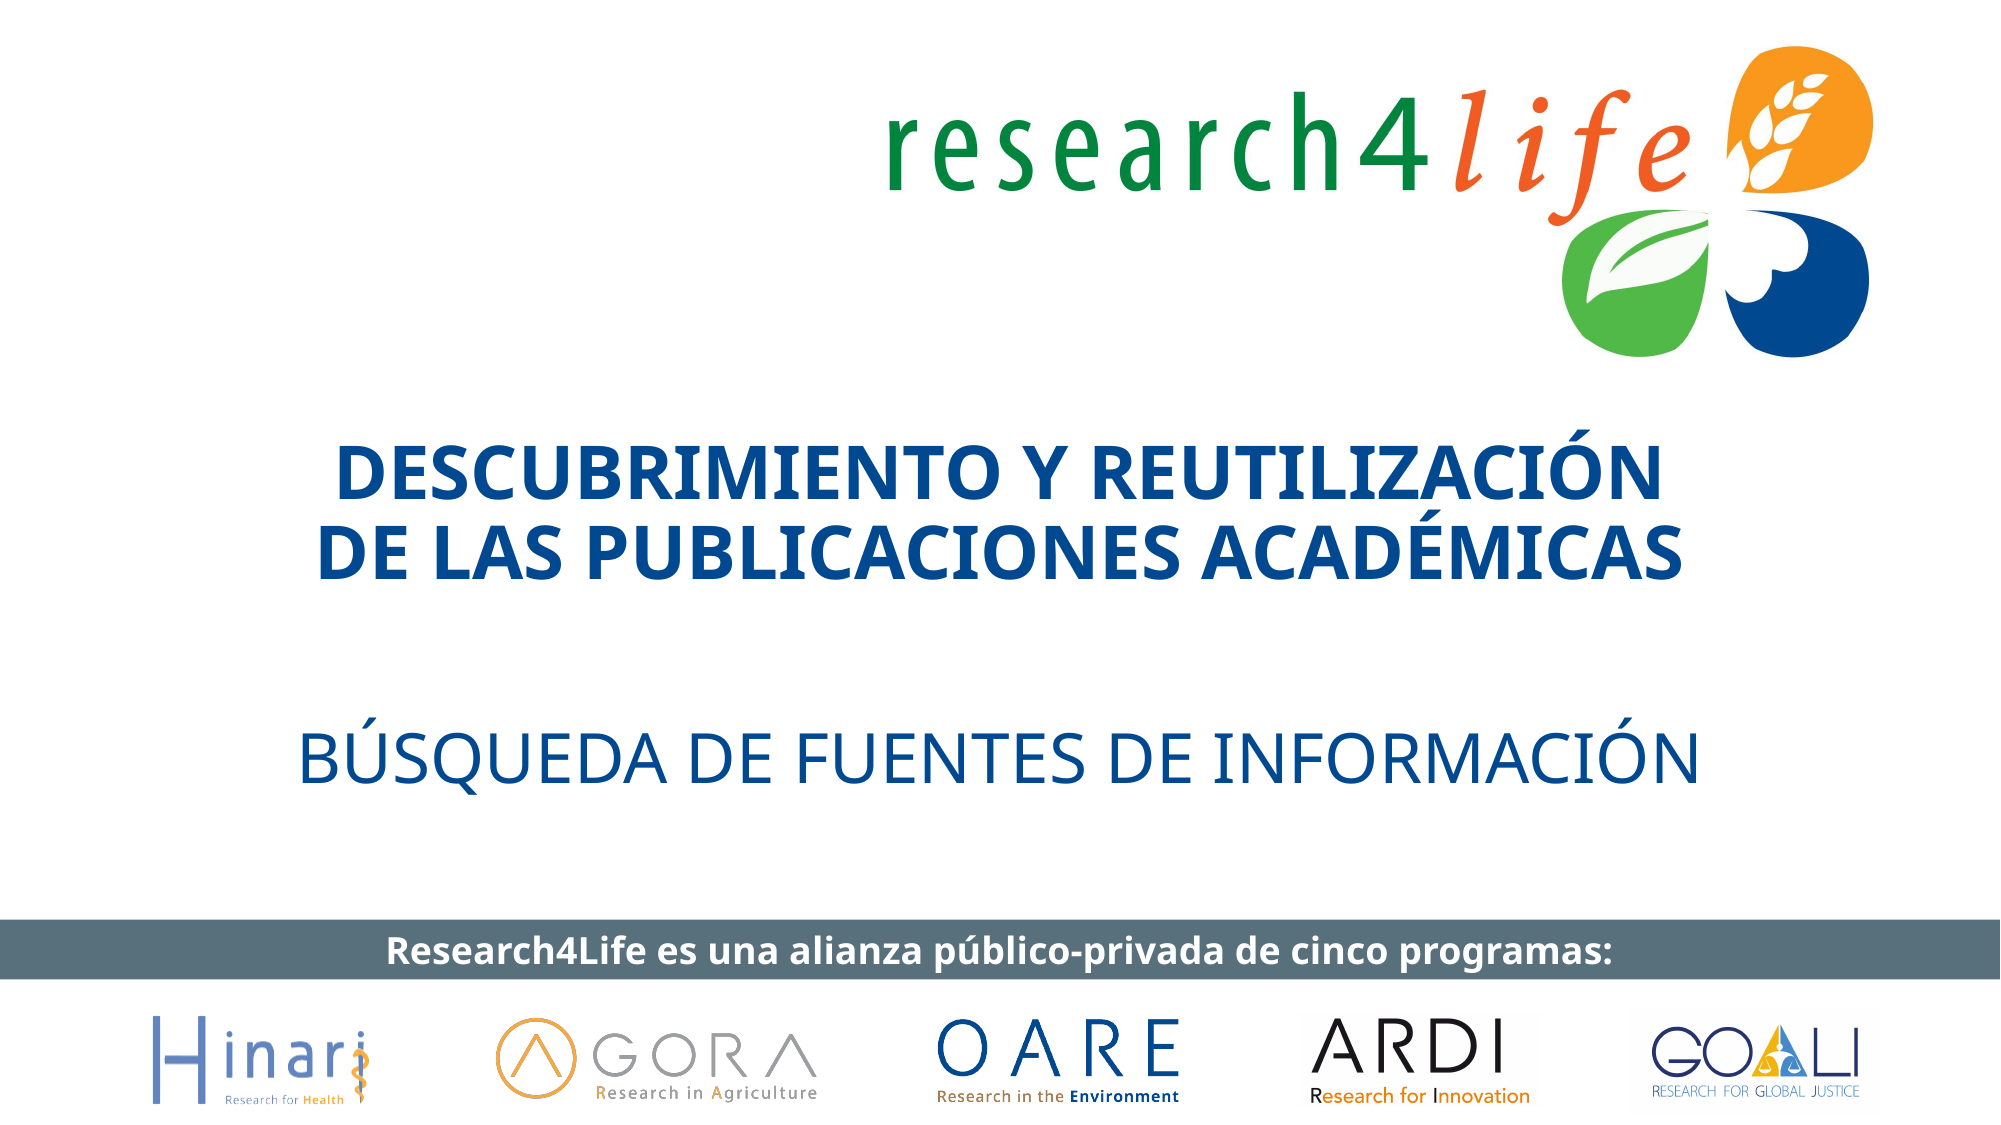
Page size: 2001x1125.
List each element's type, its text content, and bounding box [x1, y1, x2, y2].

picture [762, 0, 2000, 334]
picture [926, 1003, 1192, 1118]
picture [1298, 1013, 1541, 1108]
subtitle BÚSQUEDA DE FUENTES DE INFORMACIÓN [0, 698, 2000, 818]
picture [1630, 1007, 1881, 1114]
picture [137, 1008, 389, 1113]
text_box Research4Life es una alianza público-privada de cinco programas: [0, 919, 2000, 980]
picture [496, 1018, 819, 1104]
title DESCUBRIMIENTO Y REUTILIZACIÓN DE LAS PUBLICACIONES ACADÉMICAS [0, 334, 2000, 596]
